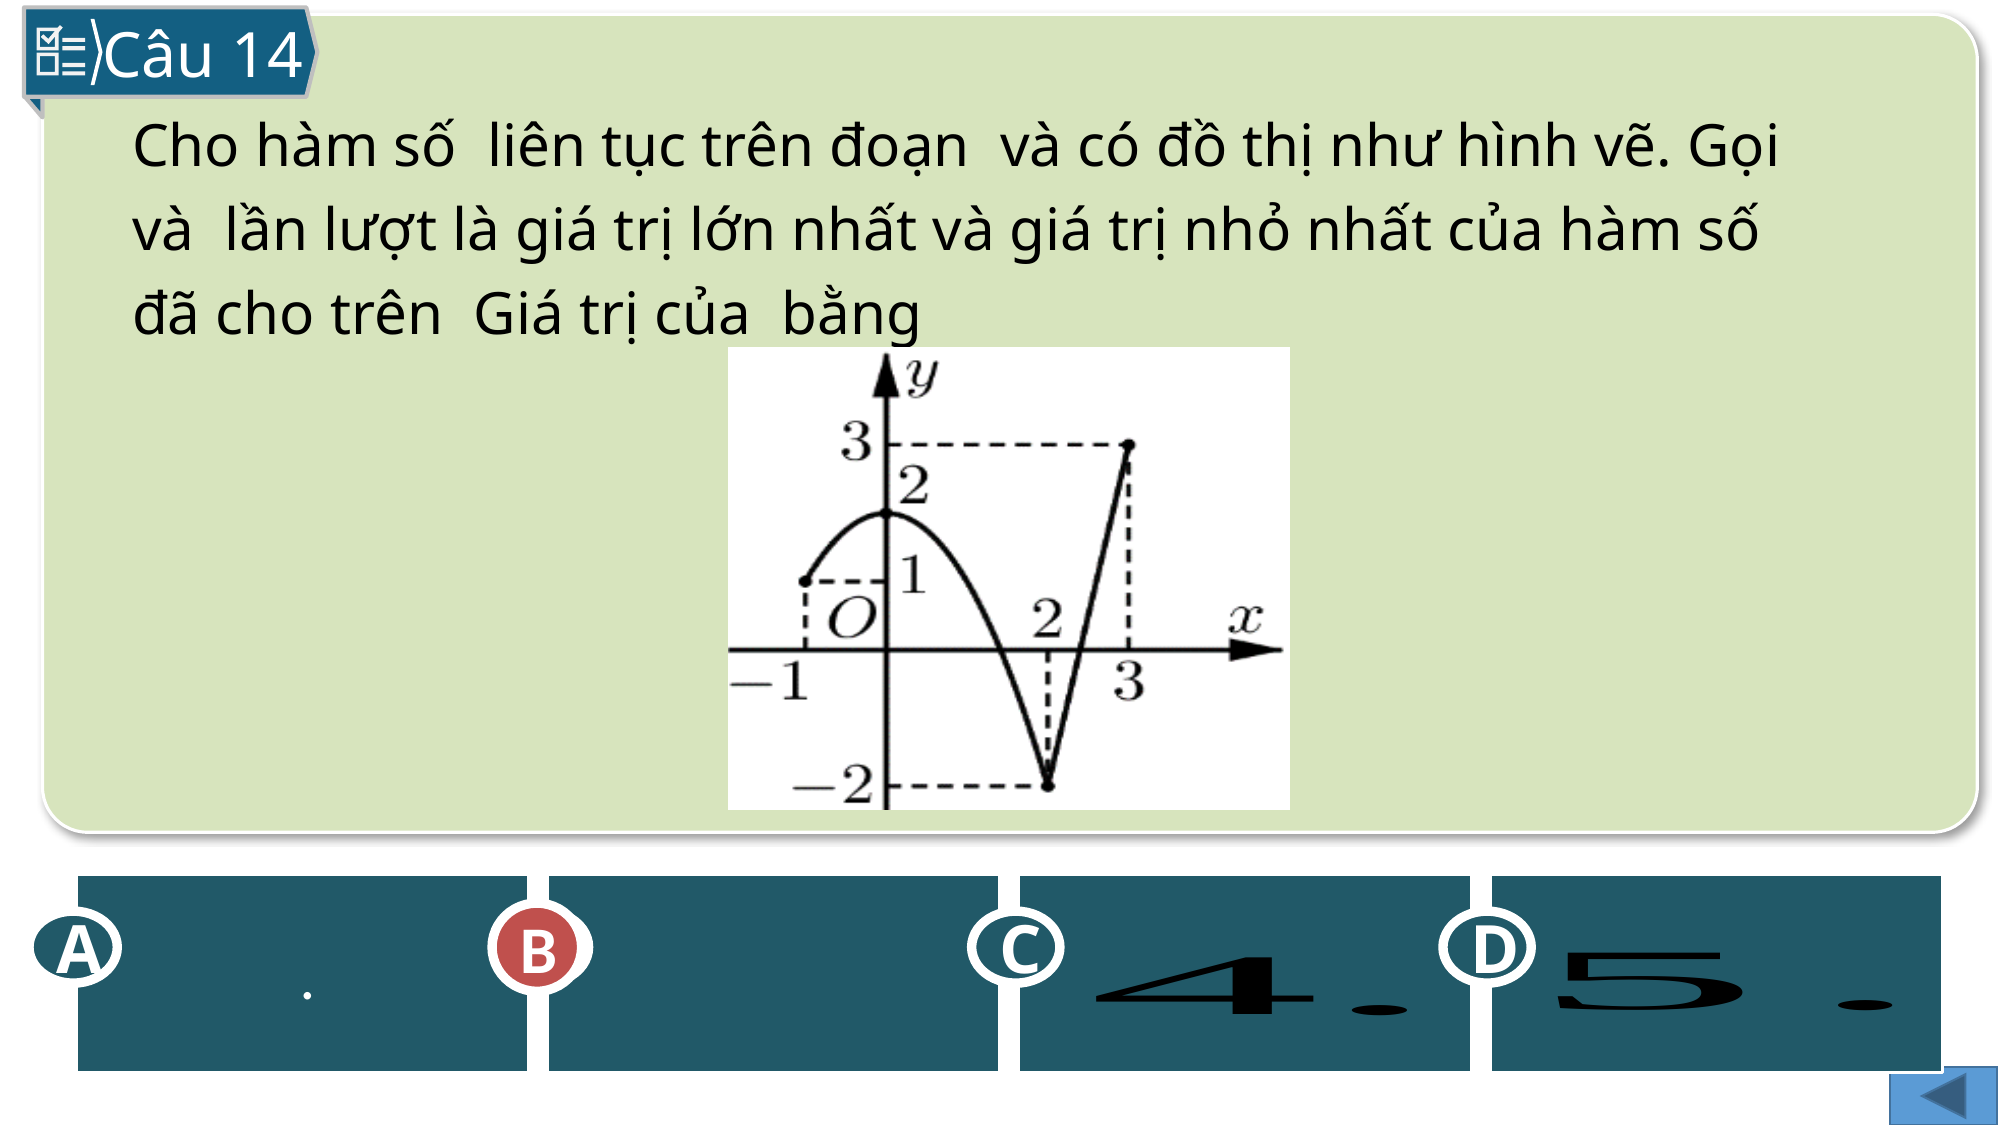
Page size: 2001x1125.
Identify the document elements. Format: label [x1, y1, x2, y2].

text_box [1889, 1066, 1998, 1125]
text_box [24, 7, 1978, 833]
picture [728, 346, 1290, 810]
text_box [28, 874, 1943, 1073]
